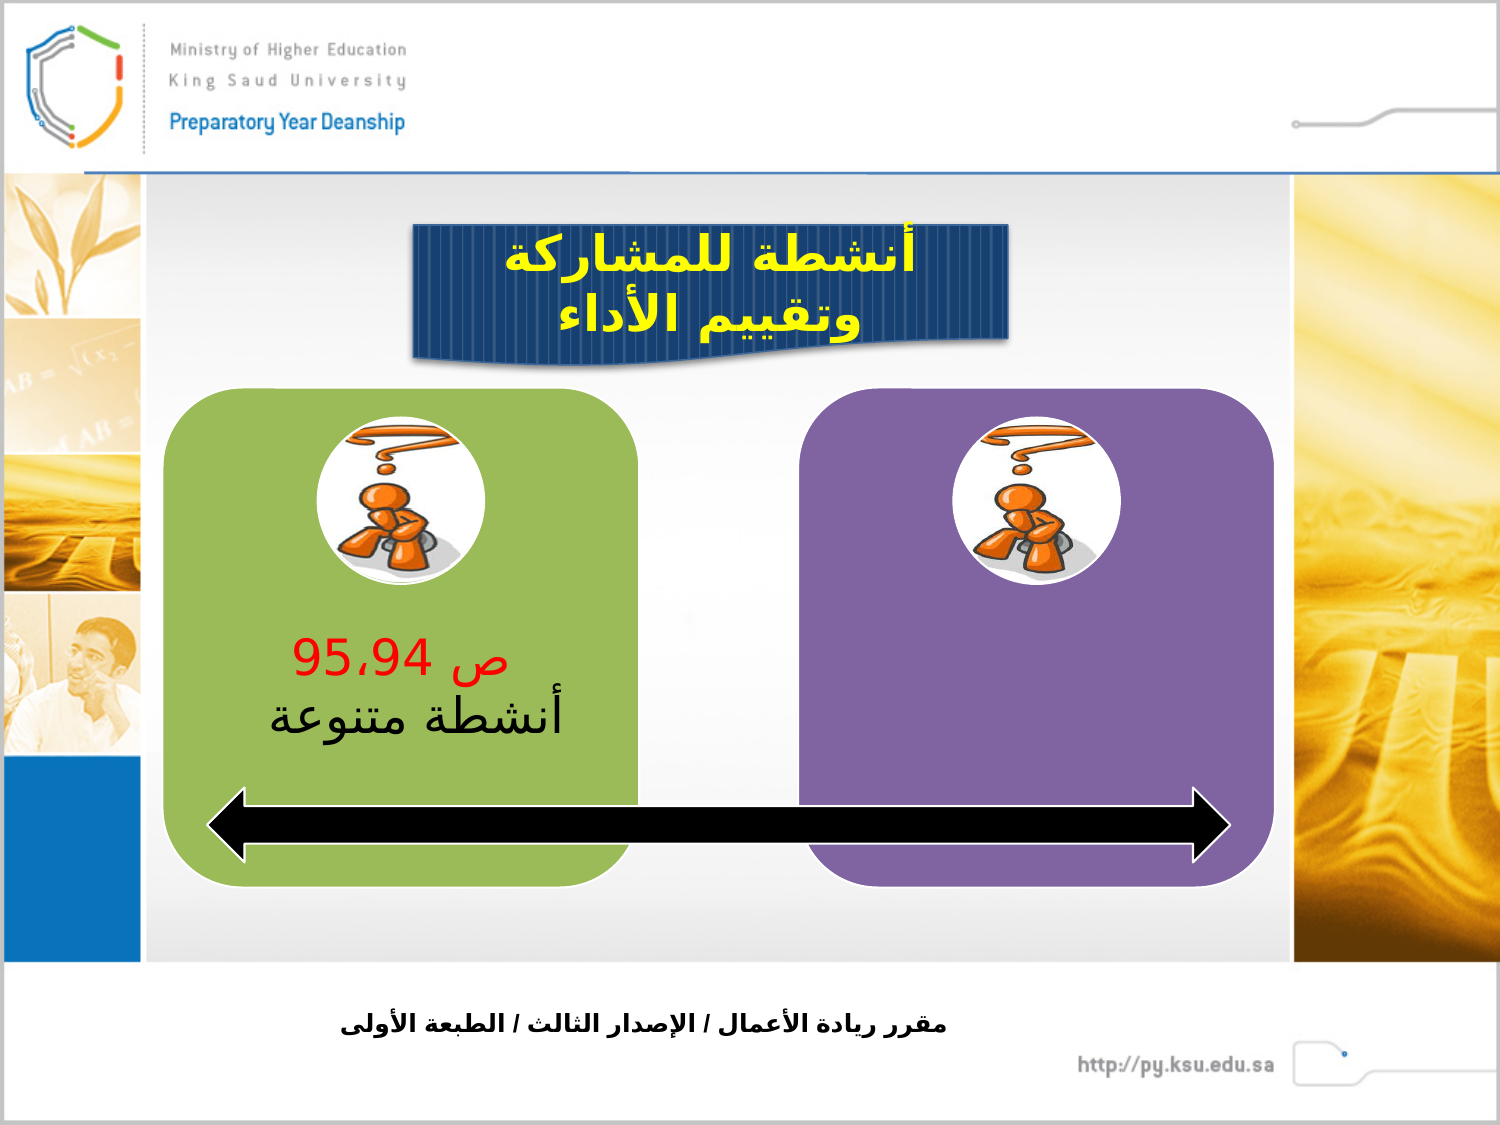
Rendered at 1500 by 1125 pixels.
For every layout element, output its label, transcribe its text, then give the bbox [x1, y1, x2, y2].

text_box أنشطة للمشاركة وتقييم الأداء [412, 224, 1009, 366]
text_box مقرر ريادة الأعمال / الإصدار الثالث / الطبعة الأولى [287, 1000, 1000, 1045]
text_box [162, 387, 1276, 888]
picture [0, 0, 1500, 1125]
